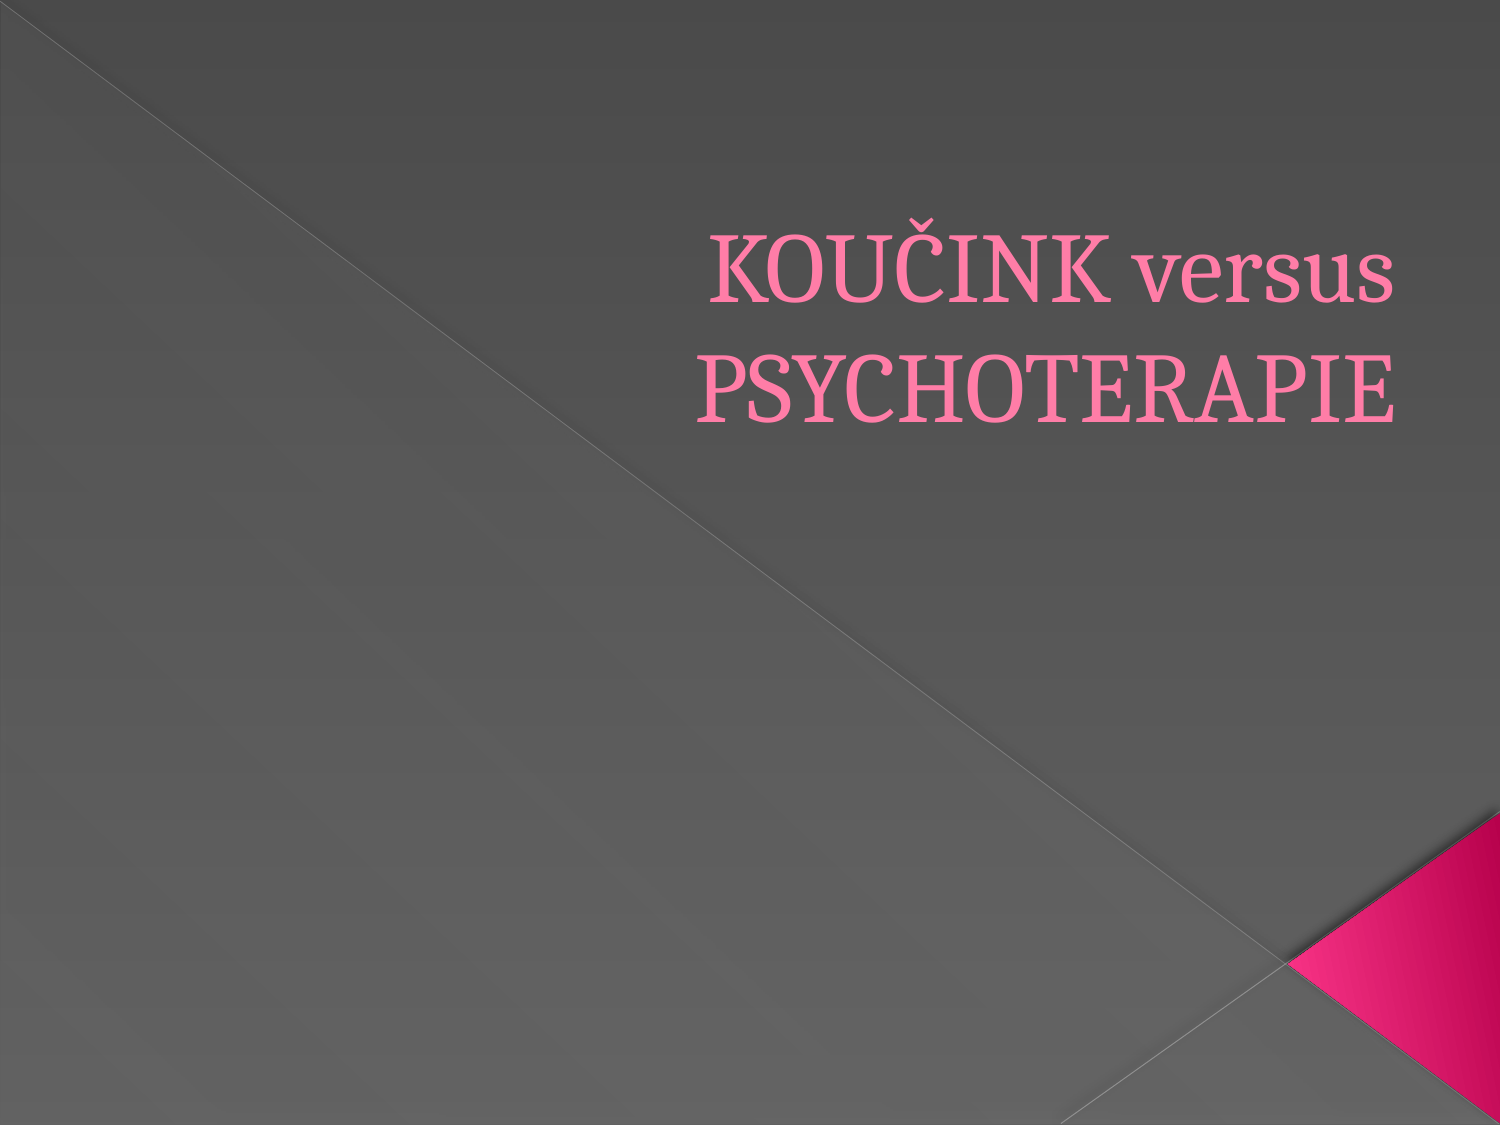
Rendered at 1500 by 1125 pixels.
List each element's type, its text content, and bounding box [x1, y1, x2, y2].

title KOUČINK versus PSYCHOTERAPIE [88, 127, 1412, 450]
